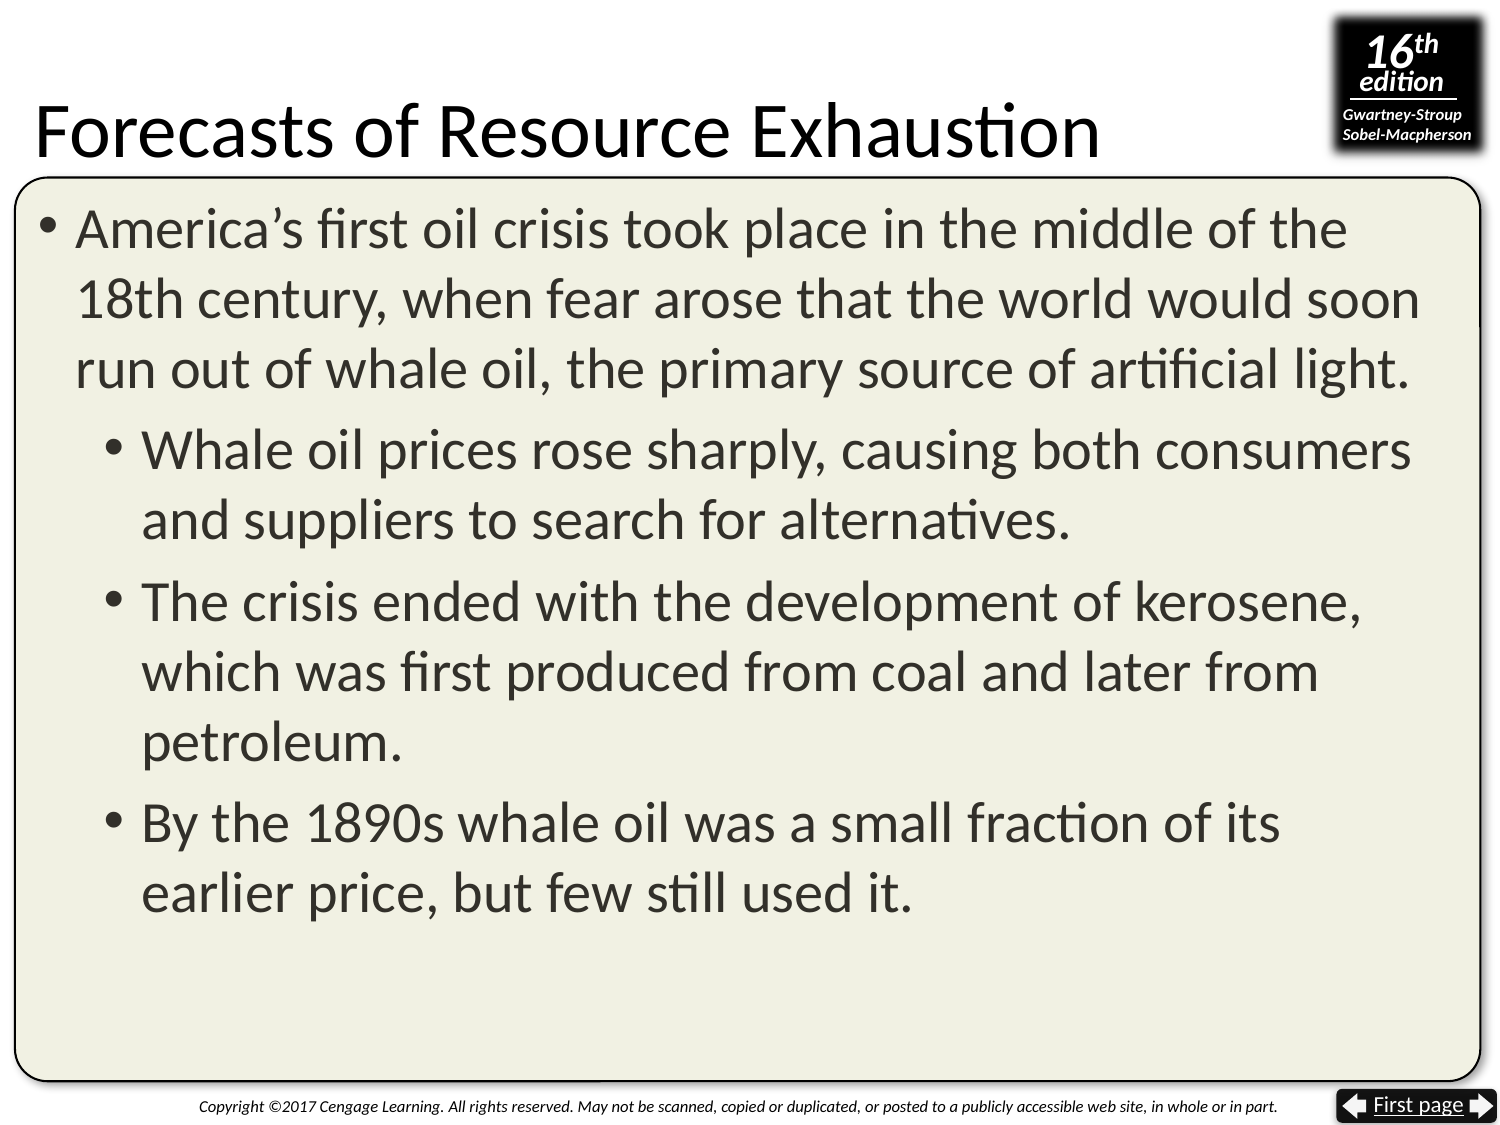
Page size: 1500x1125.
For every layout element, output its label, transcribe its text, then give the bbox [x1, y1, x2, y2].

title Forecasts of Resource Exhaustion [19, 71, 1481, 183]
list America’s first oil crisis took place in the middle of the 18th century, when fear arose that the world would soon run out of whale oil, the primary source of artificial light. Whale oil prices rose sharply, causing both consumers and suppliers to search for alternatives. The crisis ended with the development of kerosene, which was first produced from coal and later from petroleum. By the 1890s whale oil was a small fraction of its earlier price, but few still used it. [23, 182, 1481, 953]
